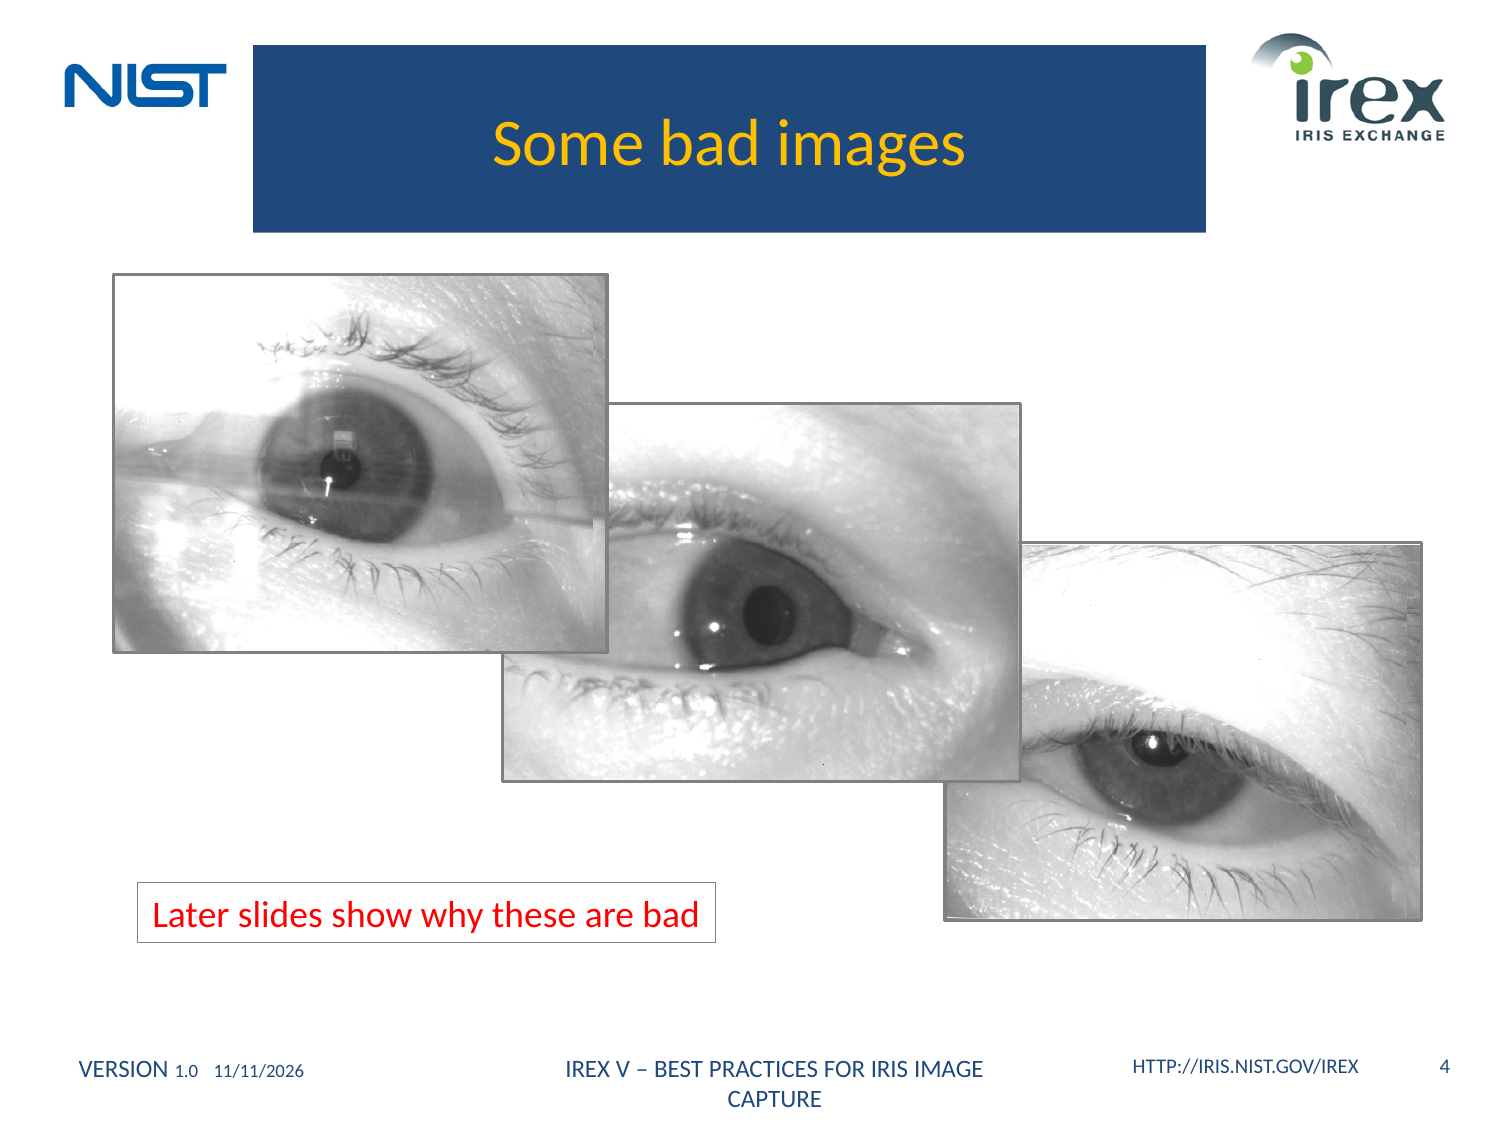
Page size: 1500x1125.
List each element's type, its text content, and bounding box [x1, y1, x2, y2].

text_box Later slides show why these are bad [137, 882, 716, 943]
picture [114, 275, 1421, 920]
picture [1249, 30, 1449, 142]
title Some bad images [253, 45, 1206, 233]
picture [45, 56, 243, 116]
